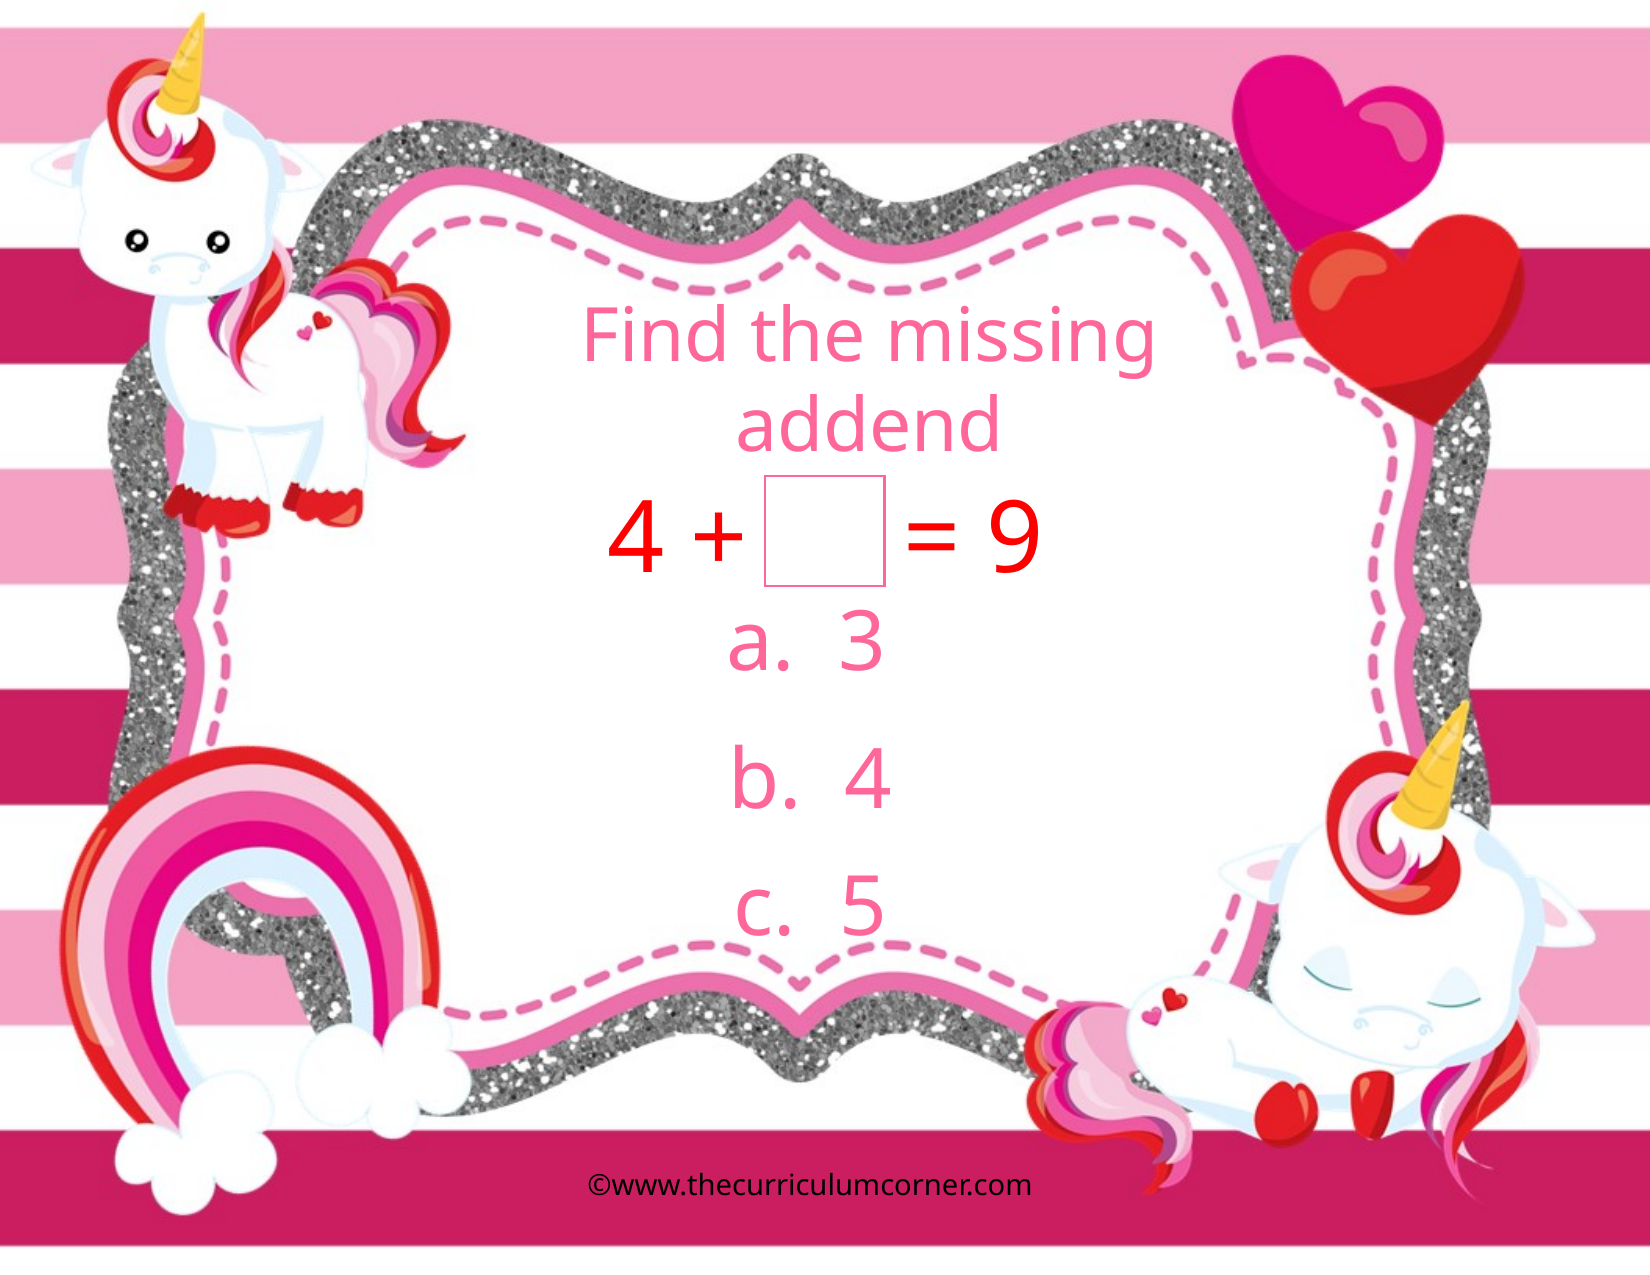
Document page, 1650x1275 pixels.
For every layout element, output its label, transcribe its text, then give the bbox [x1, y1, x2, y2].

text_box a. 3 [700, 579, 912, 695]
text_box ©www.thecurriculumcorner.com [494, 1159, 1127, 1209]
text_box Find the missing addend [454, 279, 1285, 474]
text_box c. 5 [704, 845, 917, 960]
text_box b. 4 [709, 717, 912, 833]
text_box [764, 475, 886, 587]
text_box 4 + = 9 [592, 474, 1083, 600]
picture [0, 0, 1650, 1275]
